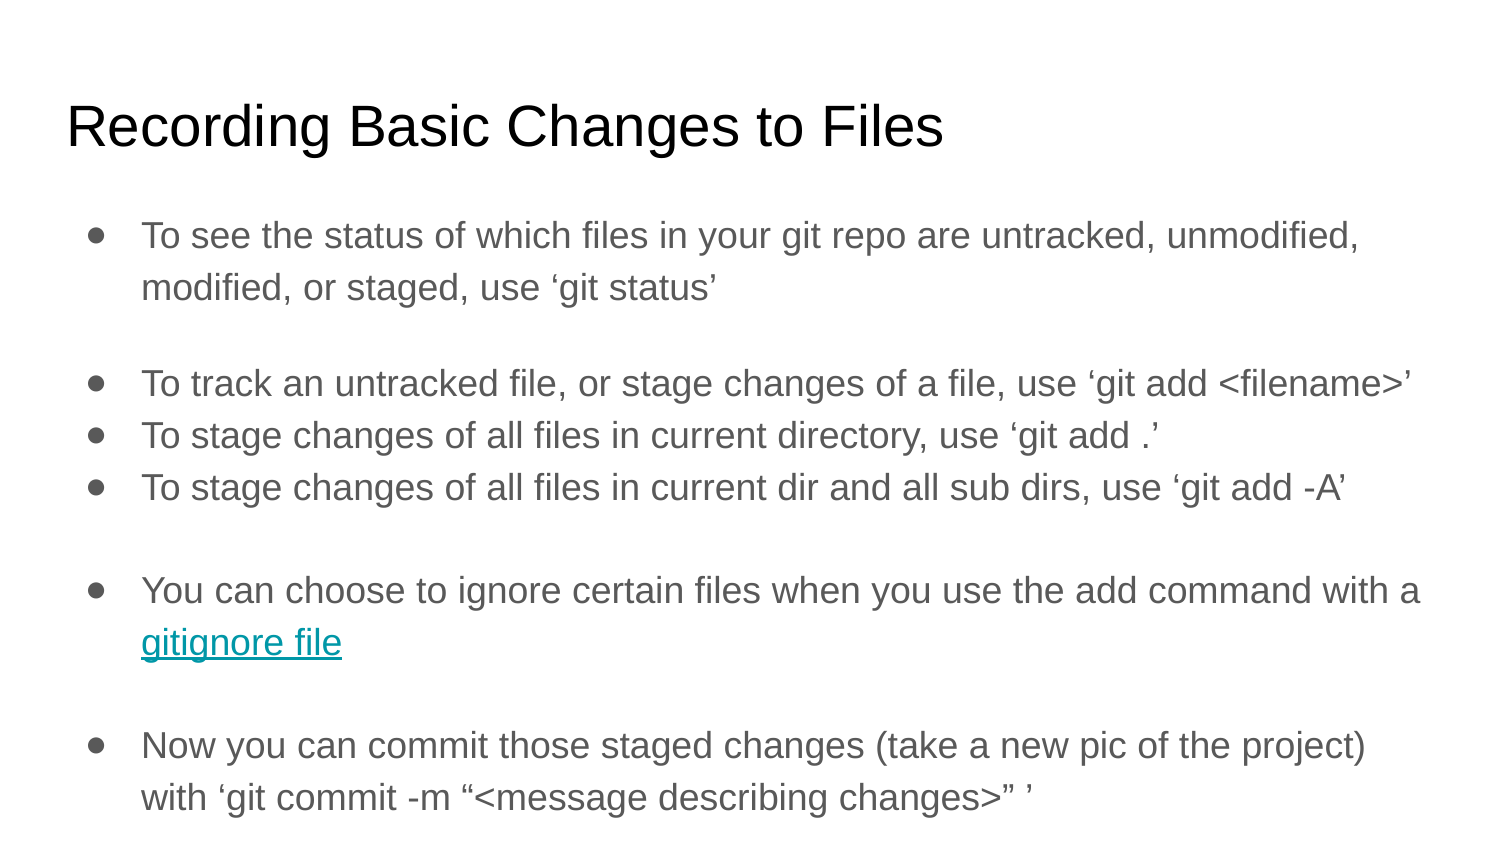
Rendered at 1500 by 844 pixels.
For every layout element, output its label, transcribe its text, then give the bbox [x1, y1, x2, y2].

list To see the status of which files in your git repo are untracked, unmodified, modified, or staged, use ‘git status’ To track an untracked file, or stage changes of a file, use ‘git add <filename>’ To stage changes of all files in current directory, use ‘git add .’ To stage changes of all files in current dir and all sub dirs, use ‘git add -A’ You can choose to ignore certain files when you use the add command with a gitignore file Now you can commit those staged changes (take a new pic of the project) with ‘git commit -m “<message describing changes>” ’ [51, 189, 1449, 750]
title Recording Basic Changes to Files [51, 72, 1449, 167]
